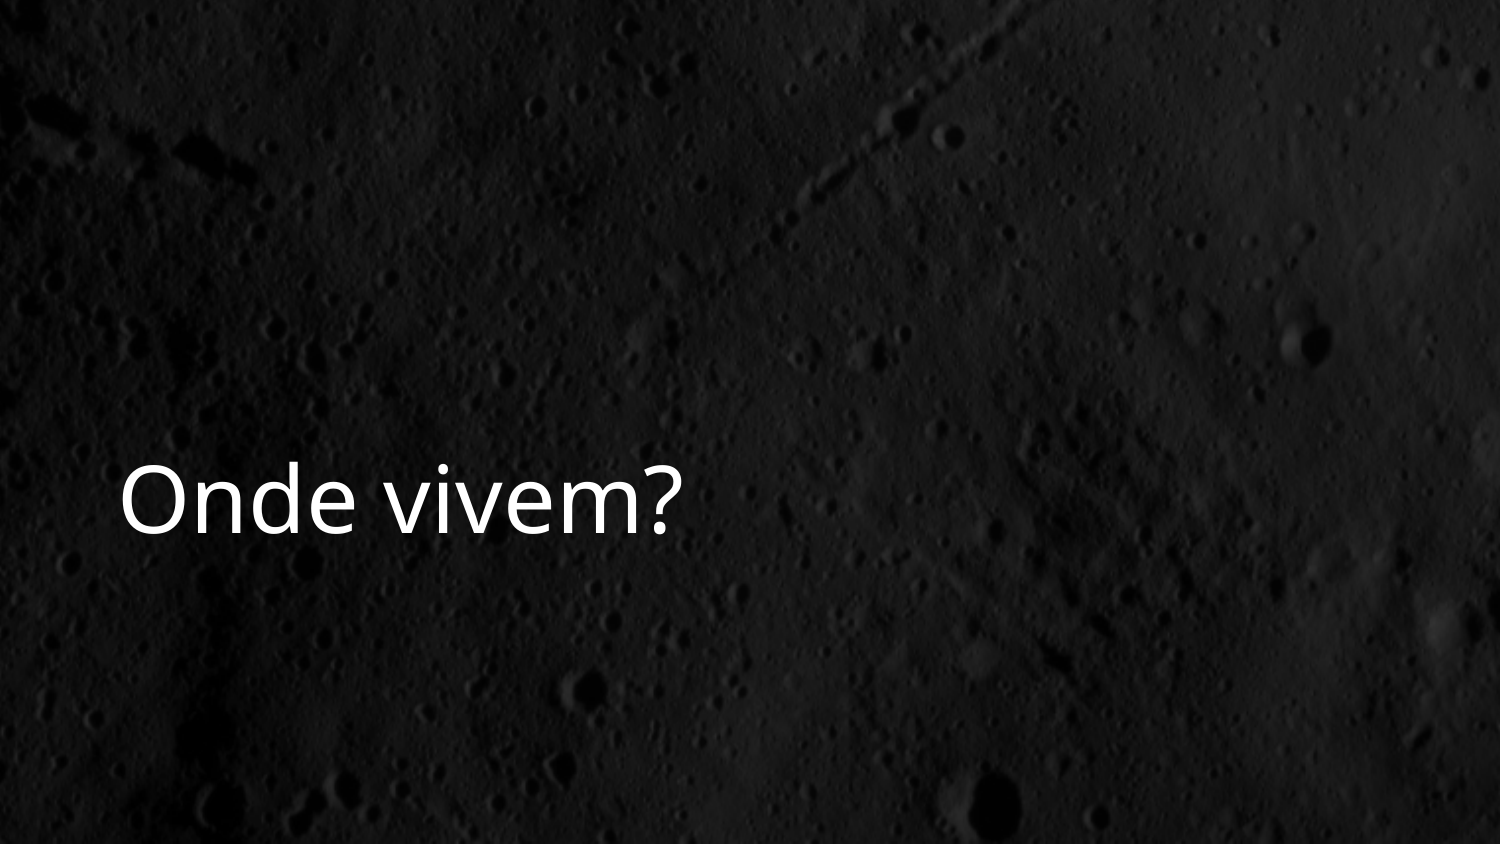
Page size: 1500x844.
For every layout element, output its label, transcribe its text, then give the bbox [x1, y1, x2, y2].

picture [0, 0, 1500, 844]
title Onde vivem? [102, 210, 1397, 562]
